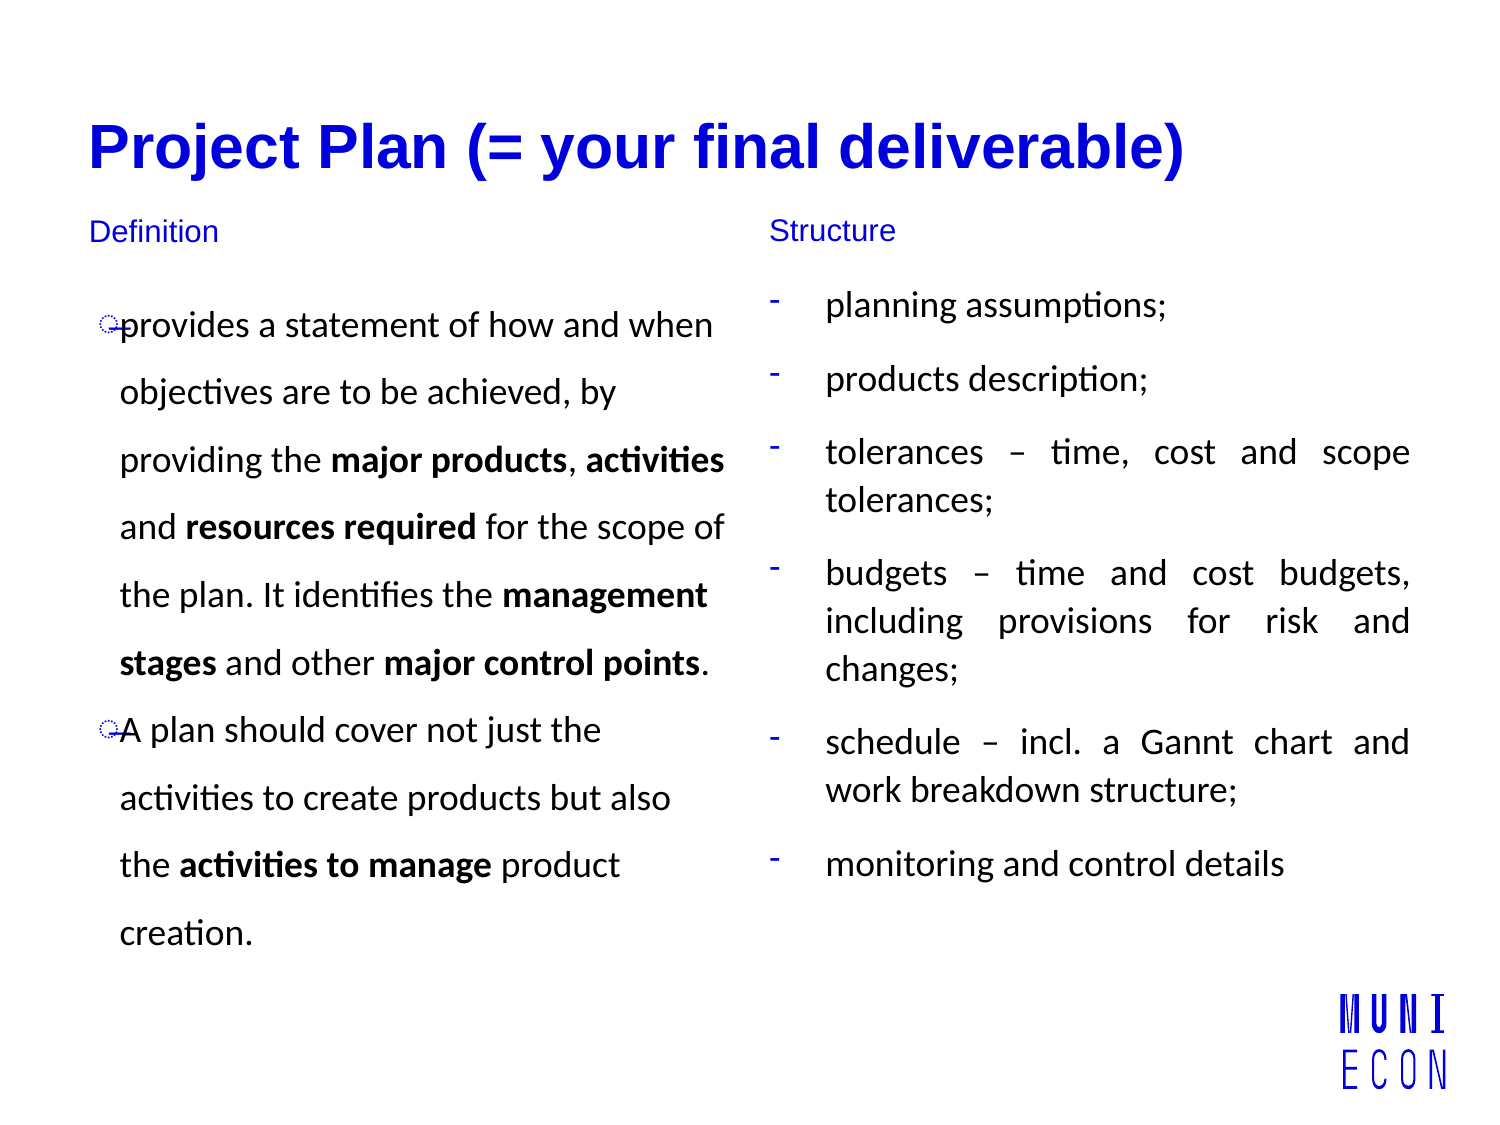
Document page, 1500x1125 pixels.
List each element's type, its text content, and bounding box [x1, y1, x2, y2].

title Project Plan (= your final deliverable) [88, 118, 1412, 193]
list provides a statement of how and when objectives are to be achieved, by providing the major products, activities and resources required for the scope of the plan. It identifies the management stages and other major control points. A plan should cover not just the activities to create products but also the activities to manage product creation. [88, 277, 731, 957]
list Definition [88, 212, 731, 258]
list Structure [769, 211, 1412, 257]
list planning assumptions; products description; tolerances – time, cost and scope tolerances; budgets – time and cost budgets, including provisions for risk and changes; schedule – incl. a Gannt chart and work breakdown structure; monitoring and control details [769, 277, 1412, 957]
